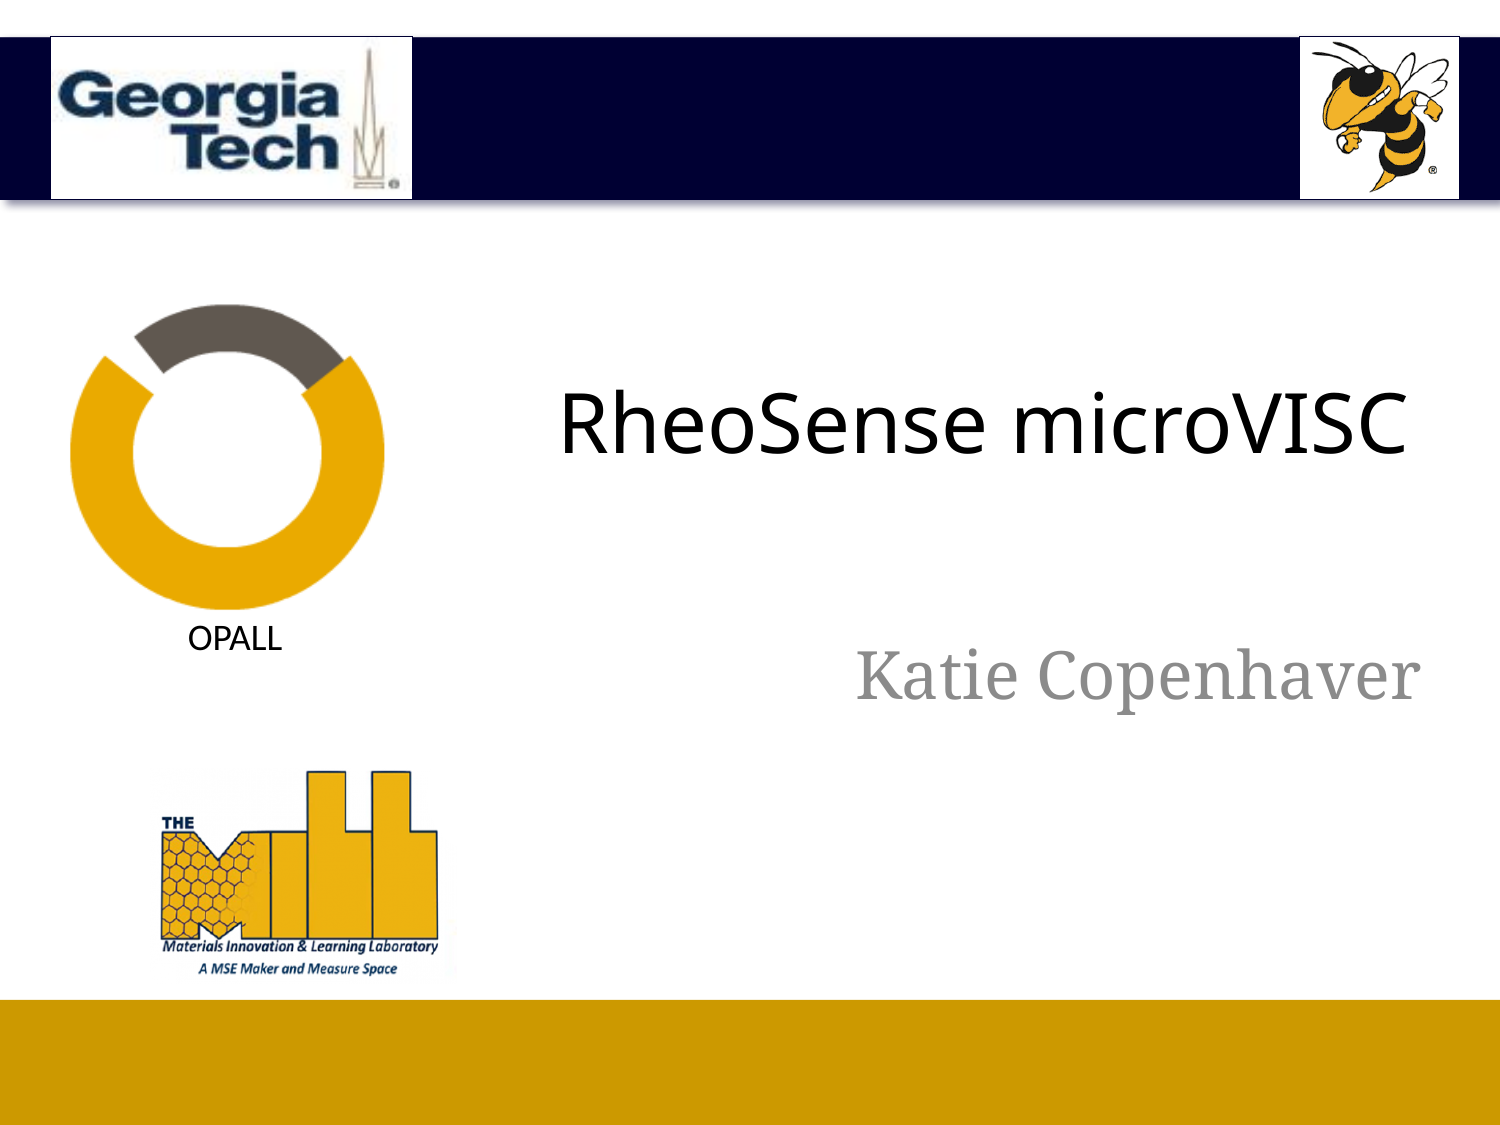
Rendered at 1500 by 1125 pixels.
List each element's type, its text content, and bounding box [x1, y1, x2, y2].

text_box OPALL [173, 629, 298, 666]
picture [51, 37, 412, 199]
subtitle Katie Copenhaver [800, 624, 1438, 913]
picture [1300, 37, 1459, 199]
title RheoSense microVISC [435, 299, 1425, 542]
picture [58, 286, 394, 622]
picture [150, 768, 457, 984]
